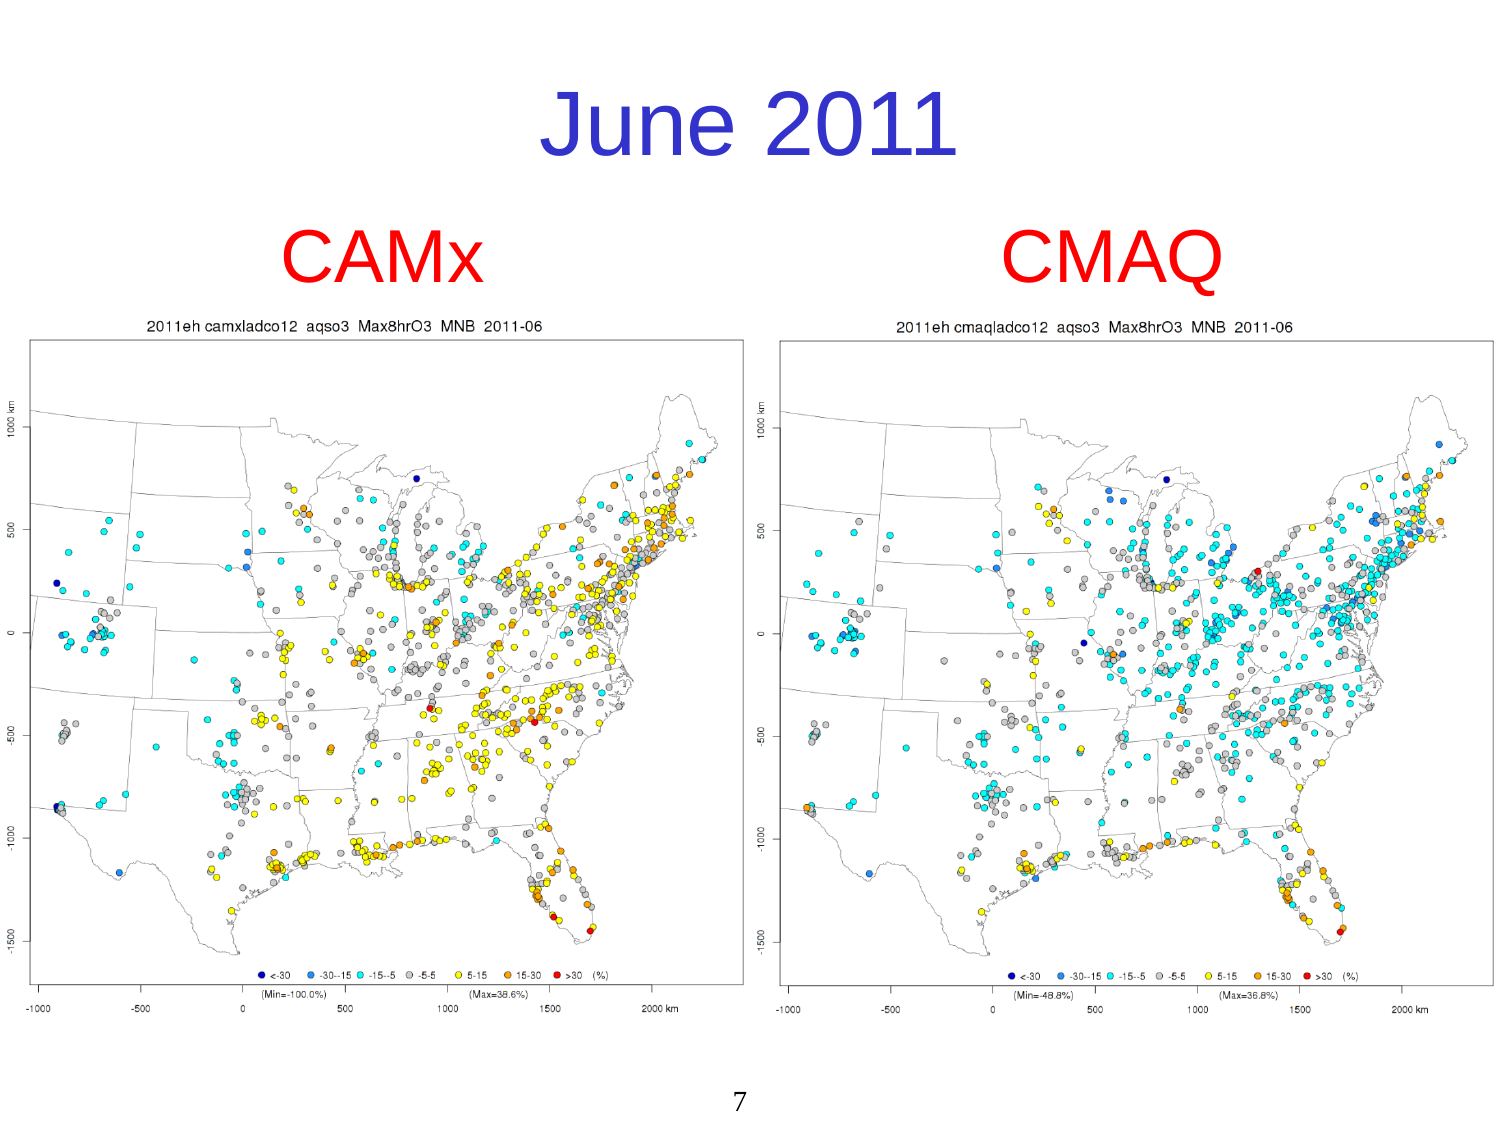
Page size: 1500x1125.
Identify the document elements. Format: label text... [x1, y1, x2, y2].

picture [1, 311, 1500, 1014]
title June 2011 [112, 24, 1388, 213]
text_box CMAQ [985, 199, 1241, 305]
text_box CAMx [265, 199, 500, 305]
slide_number 7 [637, 1074, 763, 1113]
